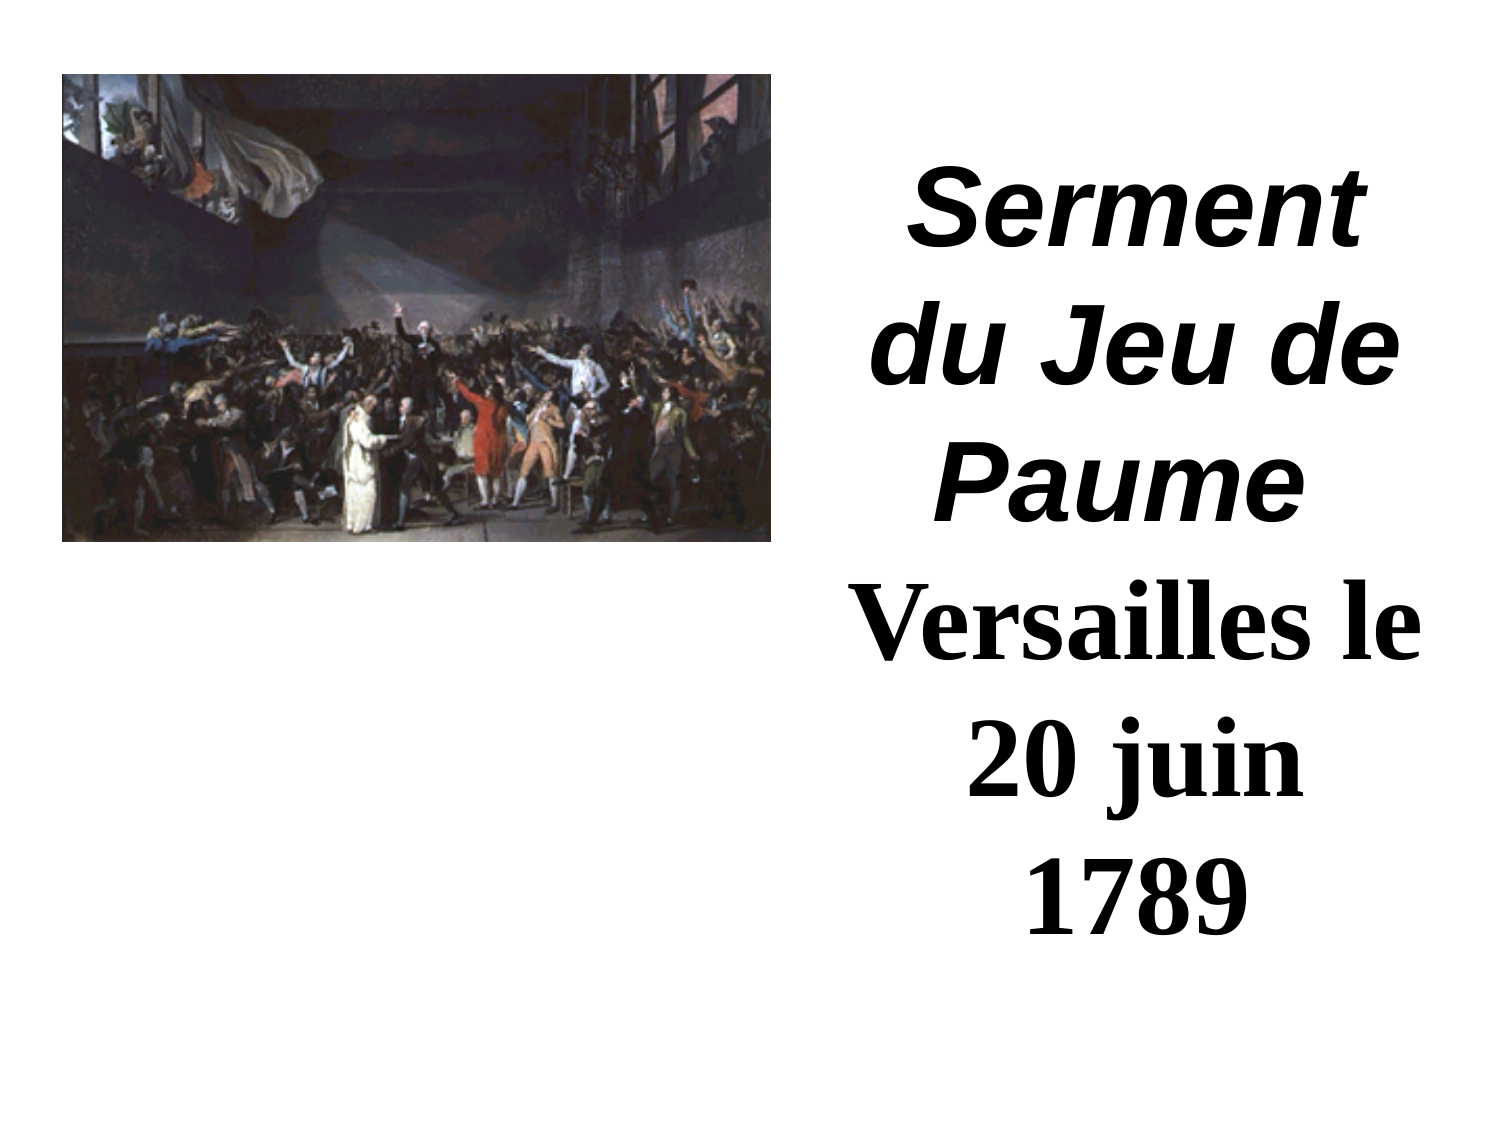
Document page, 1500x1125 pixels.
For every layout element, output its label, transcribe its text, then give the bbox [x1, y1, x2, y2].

text_box Serment du Jeu de Paume Versailles le 20 juin 1789 [824, 124, 1447, 965]
picture [62, 74, 771, 542]
